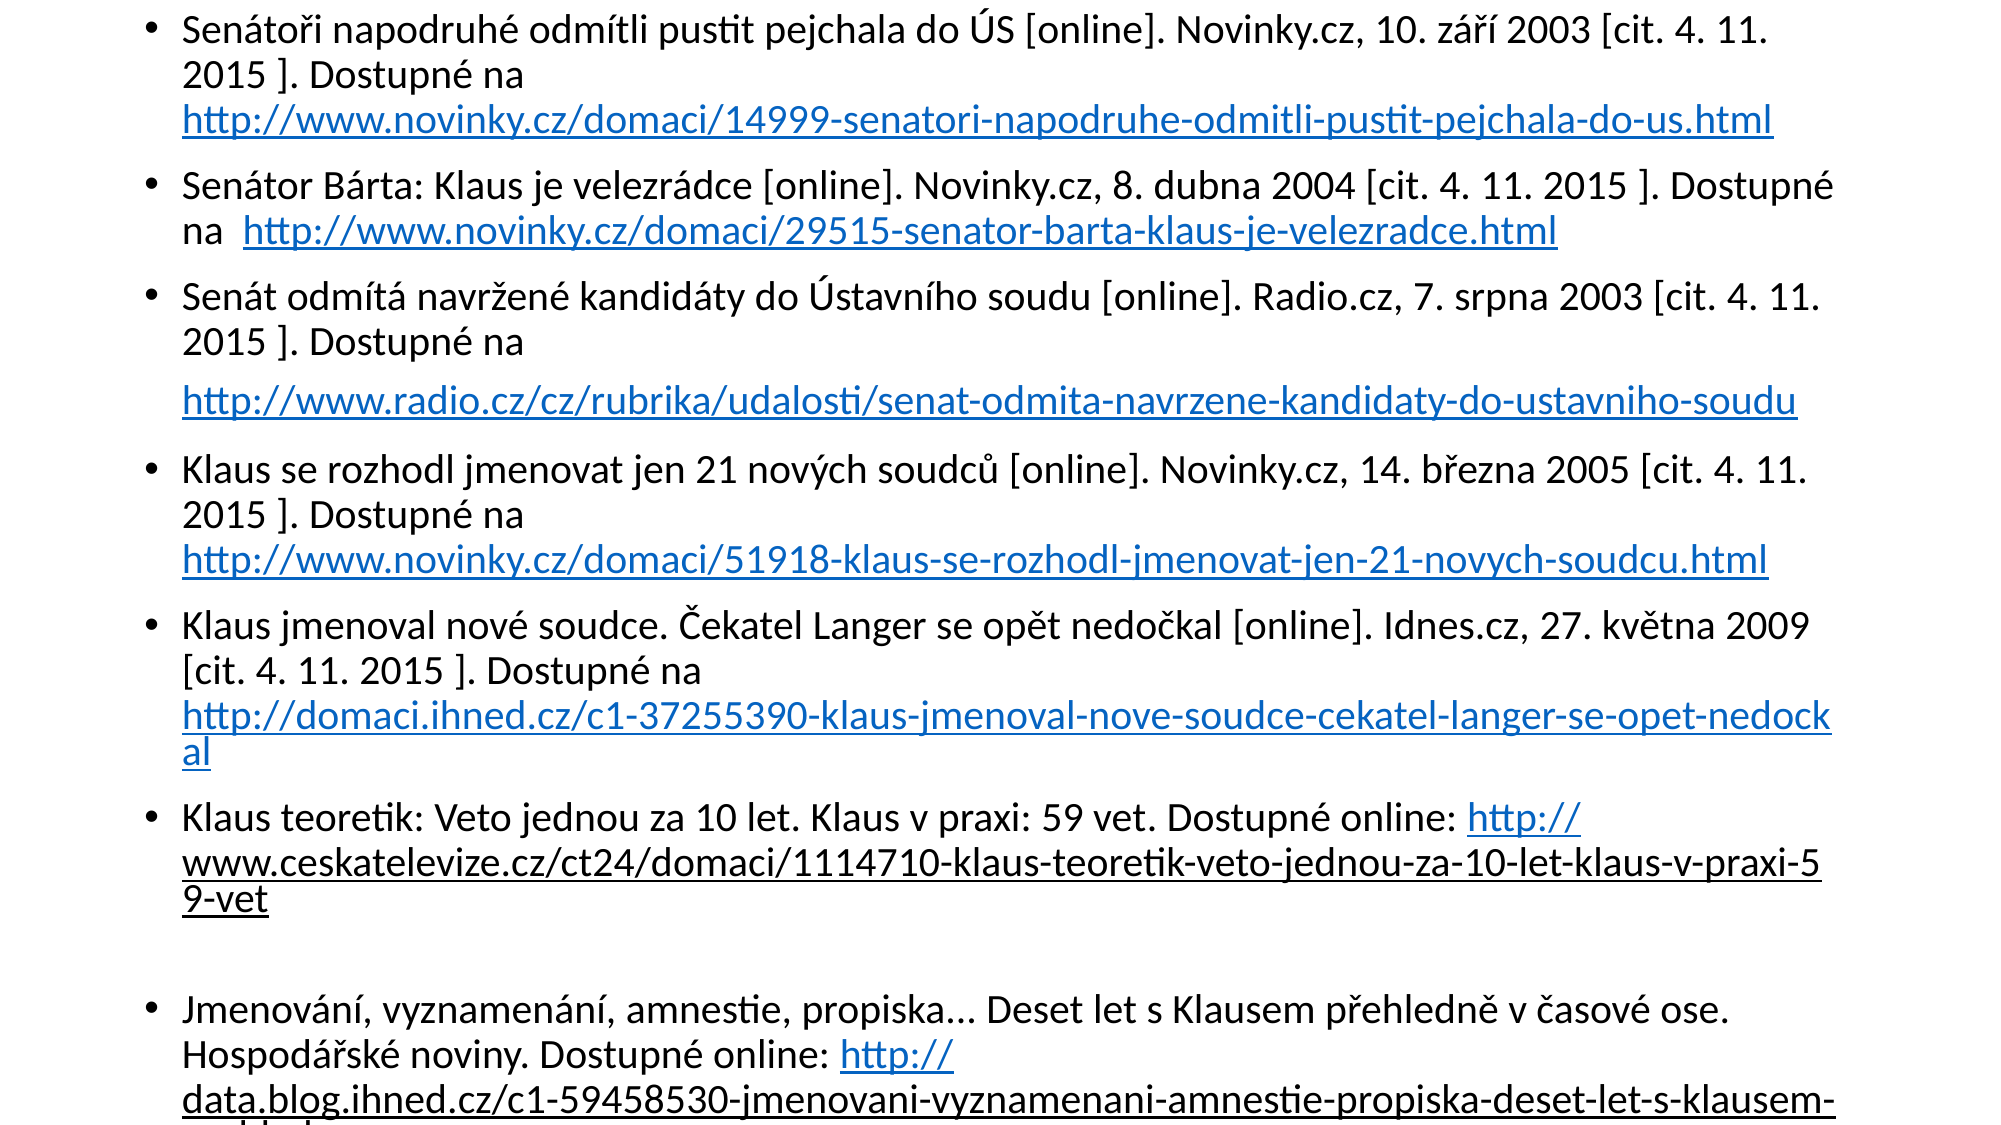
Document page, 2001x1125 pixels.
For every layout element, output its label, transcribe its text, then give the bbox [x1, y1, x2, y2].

list Senátoři napodruhé odmítli pustit pejchala do ÚS [online]. Novinky.cz, 10. září 2003 [cit. 4. 11. 2015 ]. Dostupné na http://www.novinky.cz/domaci/14999-senatori-napodruhe-odmitli-pustit-pejchala-do-us.html Senátor Bárta: Klaus je velezrádce [online]. Novinky.cz, 8. dubna 2004 [cit. 4. 11. 2015 ]. Dostupné na http://www.novinky.cz/domaci/29515-senator-barta-klaus-je-velezradce.html Senát odmítá navržené kandidáty do Ústavního soudu [online]. Radio.cz, 7. srpna 2003 [cit. 4. 11. 2015 ]. Dostupné na http://www.radio.cz/cz/rubrika/udalosti/senat-odmita-navrzene-kandidaty-do-ustavniho-soudu Klaus se rozhodl jmenovat jen 21 nových soudců [online]. Novinky.cz, 14. března 2005 [cit. 4. 11. 2015 ]. Dostupné na http://www.novinky.cz/domaci/51918-klaus-se-rozhodl-jmenovat-jen-21-novych-soudcu.html Klaus jmenoval nové soudce. Čekatel Langer se opět nedočkal [online]. Idnes.cz, 27. května 2009 [cit. 4. 11. 2015 ]. Dostupné na http://domaci.ihned.cz/c1-37255390-klaus-jmenoval-nove-soudce-cekatel-langer-se-opet-nedockal Klaus teoretik: Veto jednou za 10 let. Klaus v praxi: 59 vet. Dostupné online: http://www.ceskatelevize.cz/ct24/domaci/1114710-klaus-teoretik-veto-jednou-za-10-let-klaus-v-praxi-59-vet Jmenování, vyznamenání, amnestie, propiska... Deset let s Klausem přehledně v časové ose. Hospodářské noviny. Dostupné online: http://data.blog.ihned.cz/c1-59458530-jmenovani-vyznamenani-amnestie-propiska-deset-let-s-klausem-prehledne-v-casove-ose [129, 0, 1855, 1031]
